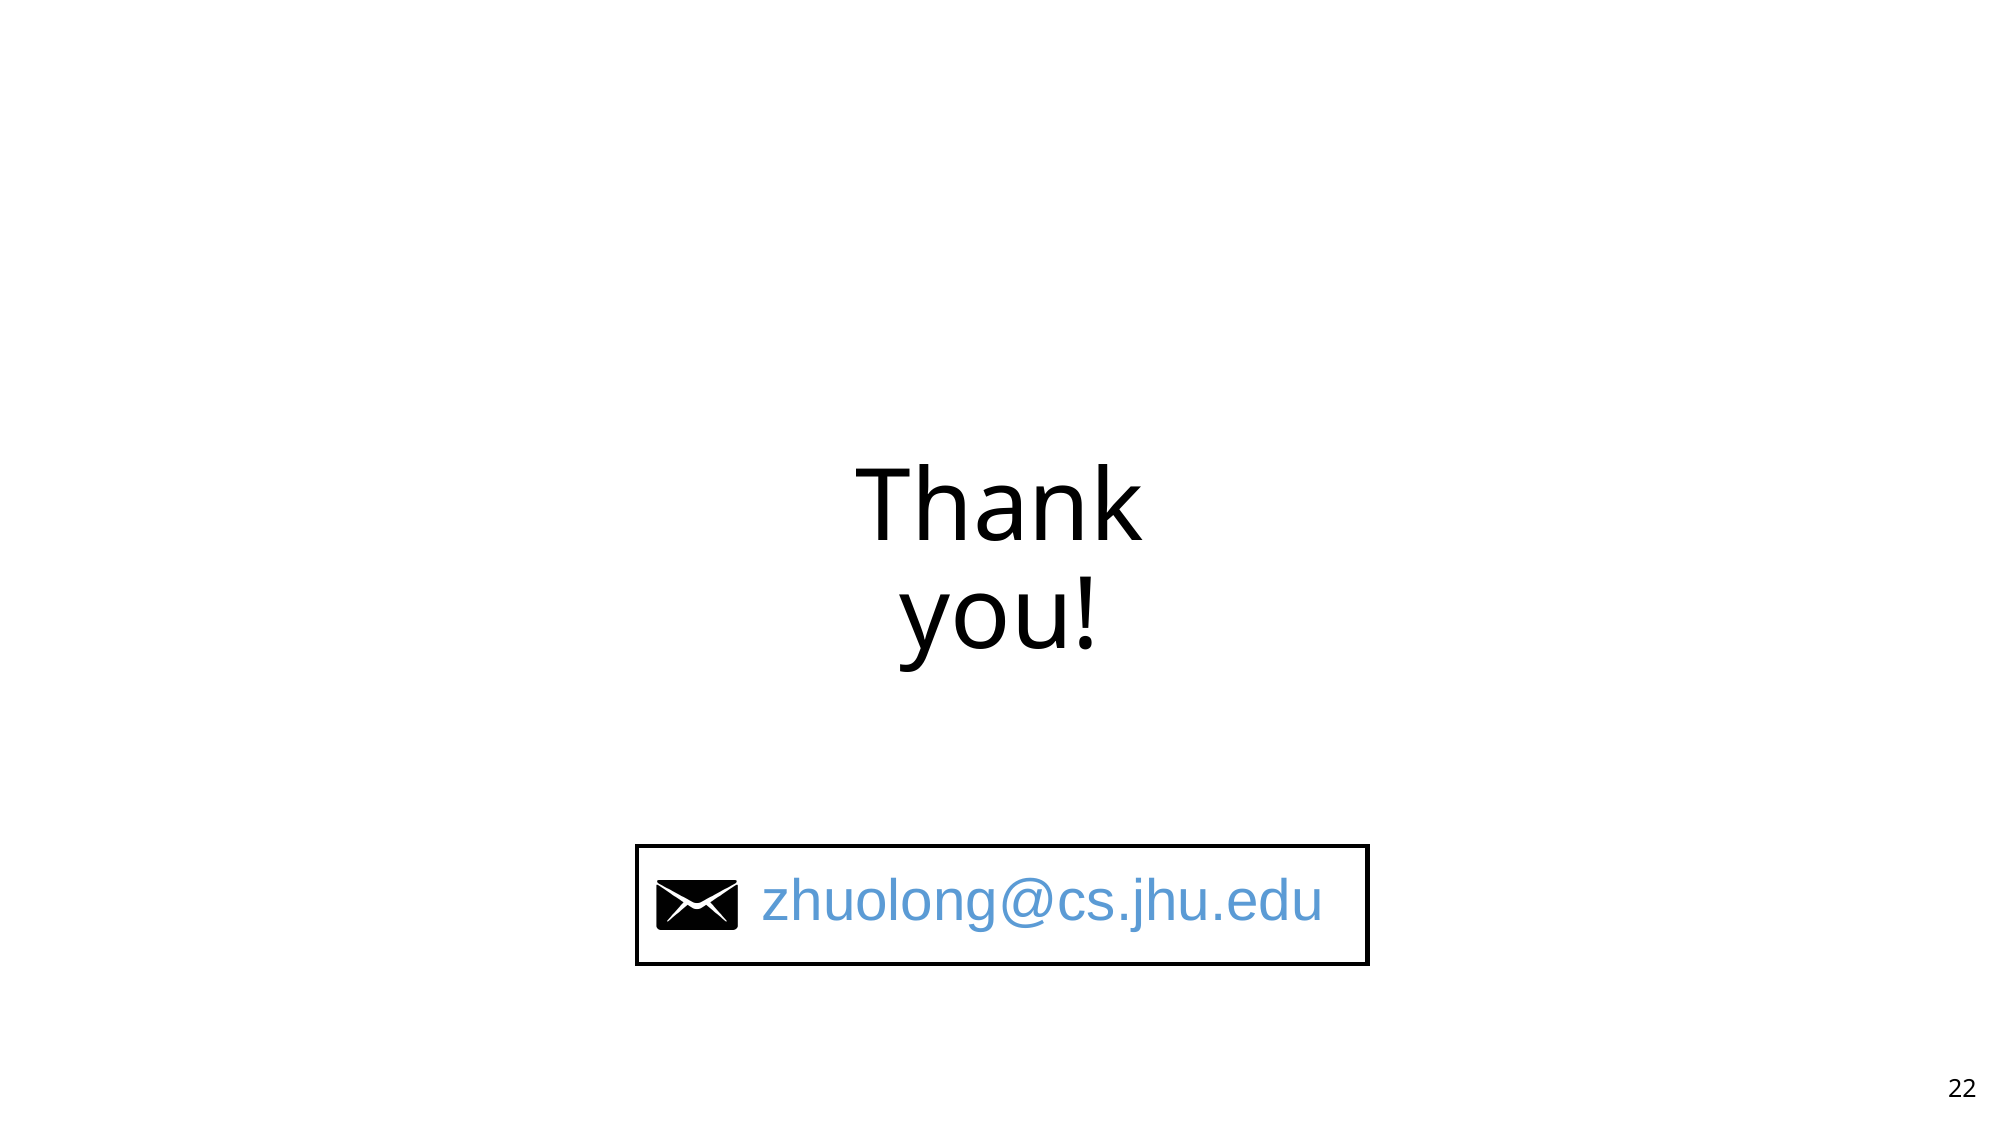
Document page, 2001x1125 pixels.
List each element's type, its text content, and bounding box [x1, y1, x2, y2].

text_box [637, 842, 1408, 964]
slide_number 21 [1541, 1059, 1992, 1120]
title Thank you! [730, 453, 1270, 672]
